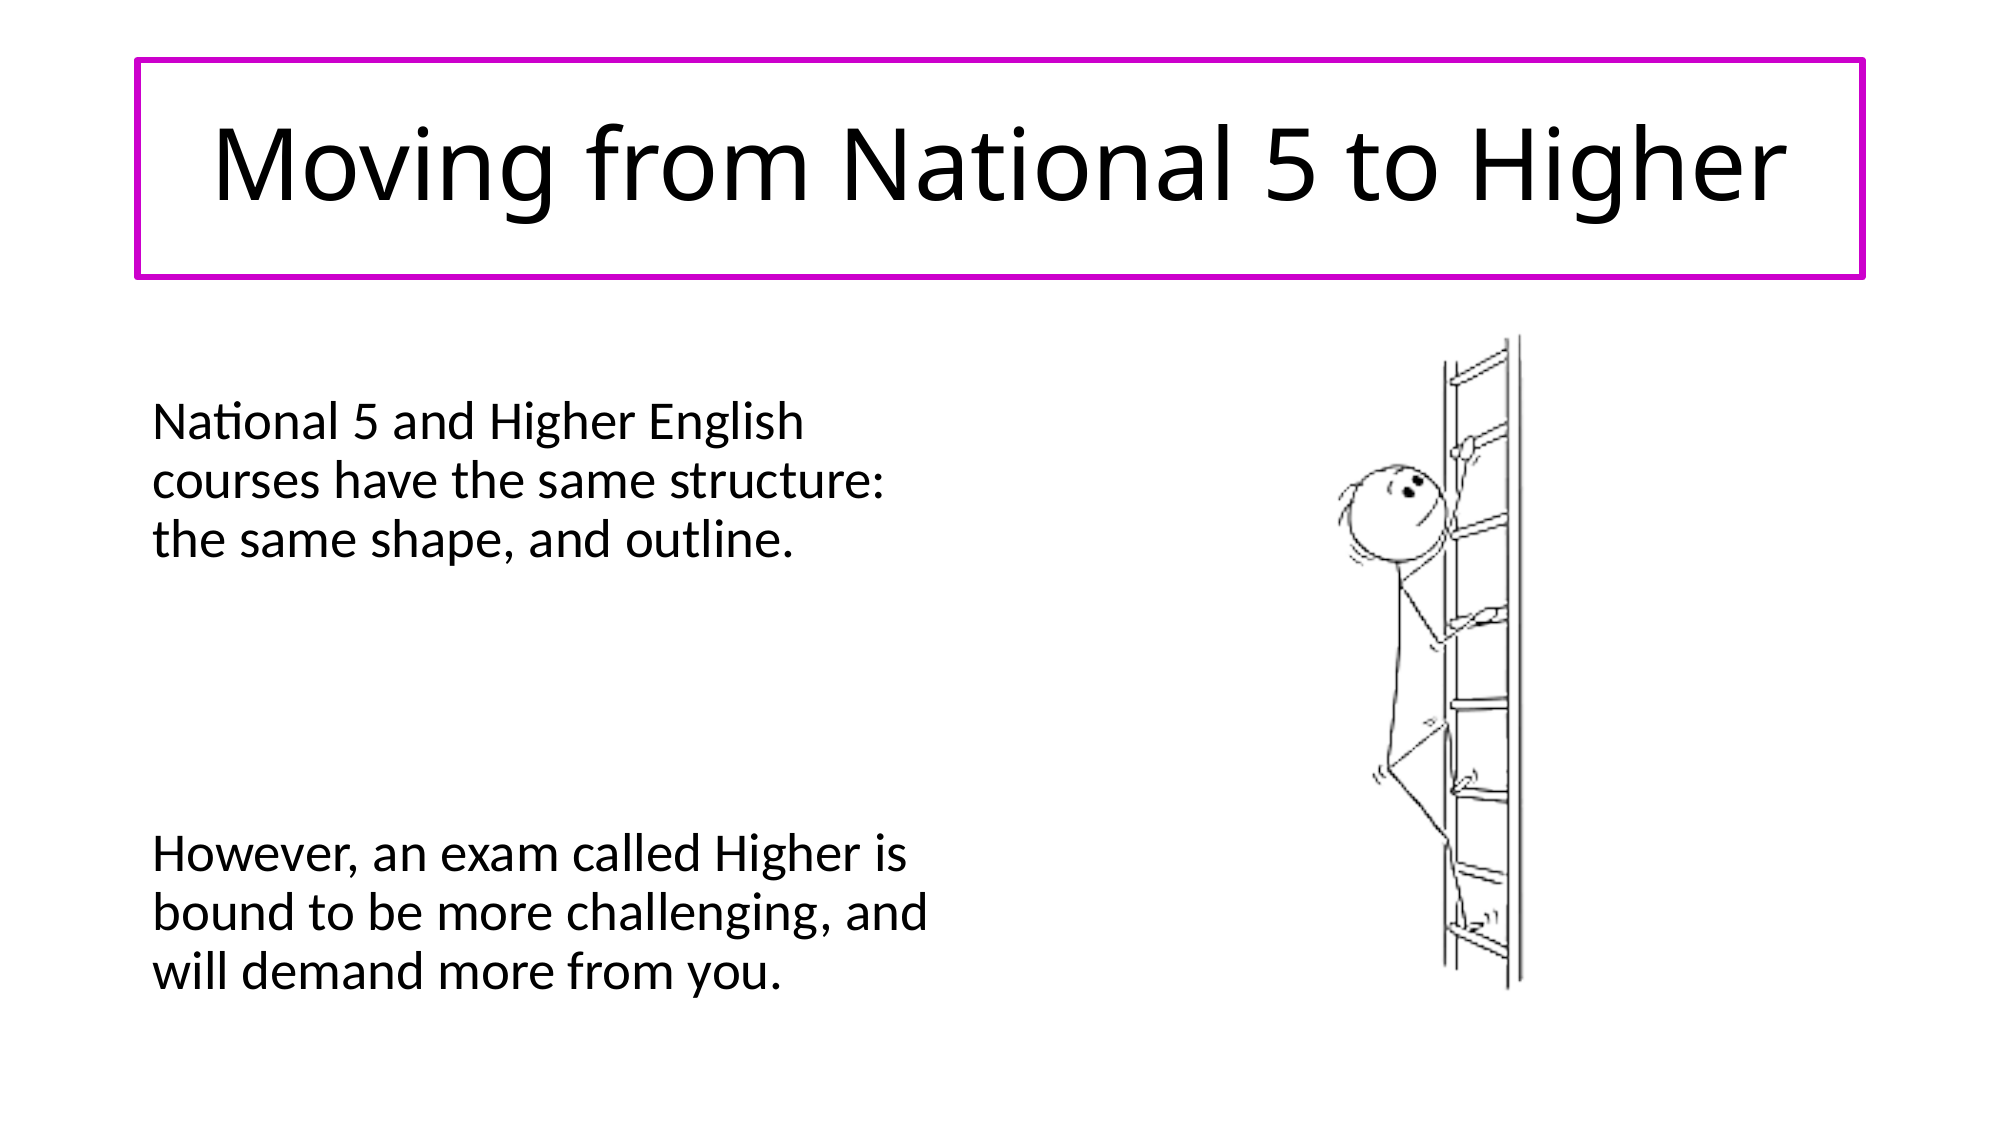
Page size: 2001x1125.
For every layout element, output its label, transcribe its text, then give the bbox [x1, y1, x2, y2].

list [1196, 307, 1725, 1005]
list National 5 and Higher English courses have the same structure: the same shape, and outline. However, an exam called Higher is bound to be more challenging, and will demand more from you. [137, 299, 988, 1014]
title Moving from National 5 to Higher [137, 59, 1863, 278]
